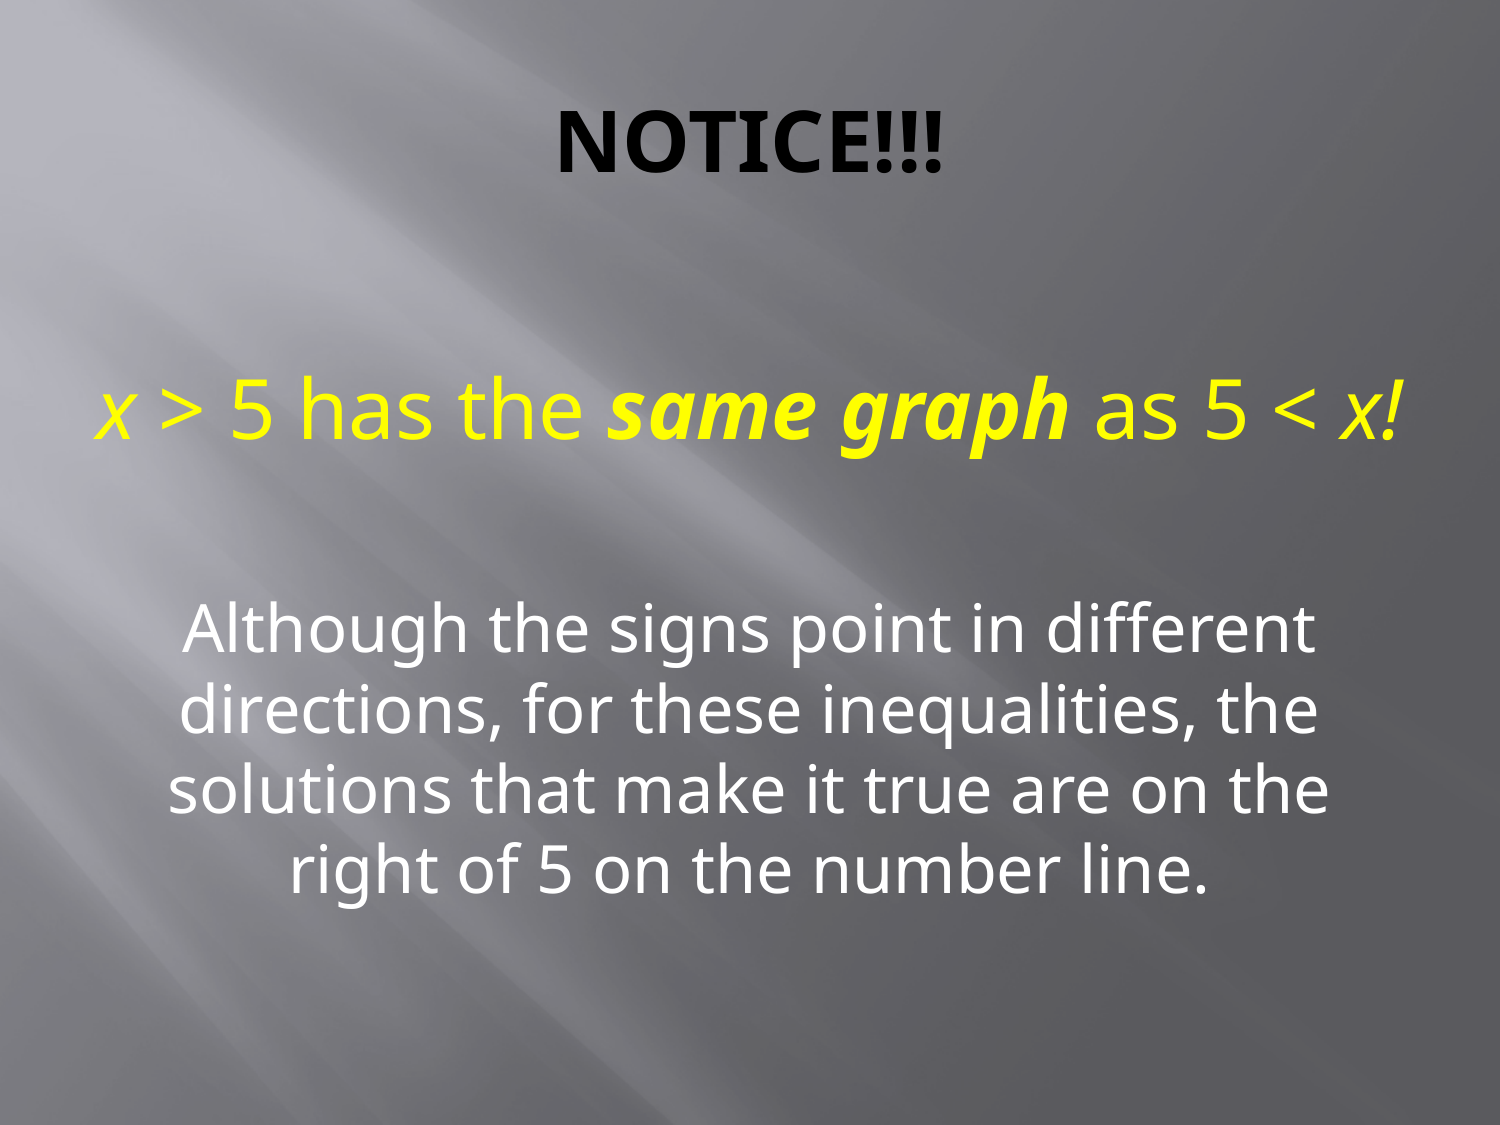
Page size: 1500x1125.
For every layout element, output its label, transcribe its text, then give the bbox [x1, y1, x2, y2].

title NOTICE!!! [75, 45, 1425, 233]
list x > 5 has the same graph as 5 < x! Although the signs point in different directions, for these inequalities, the solutions that make it true are on the right of 5 on the number line. [75, 262, 1425, 1035]
